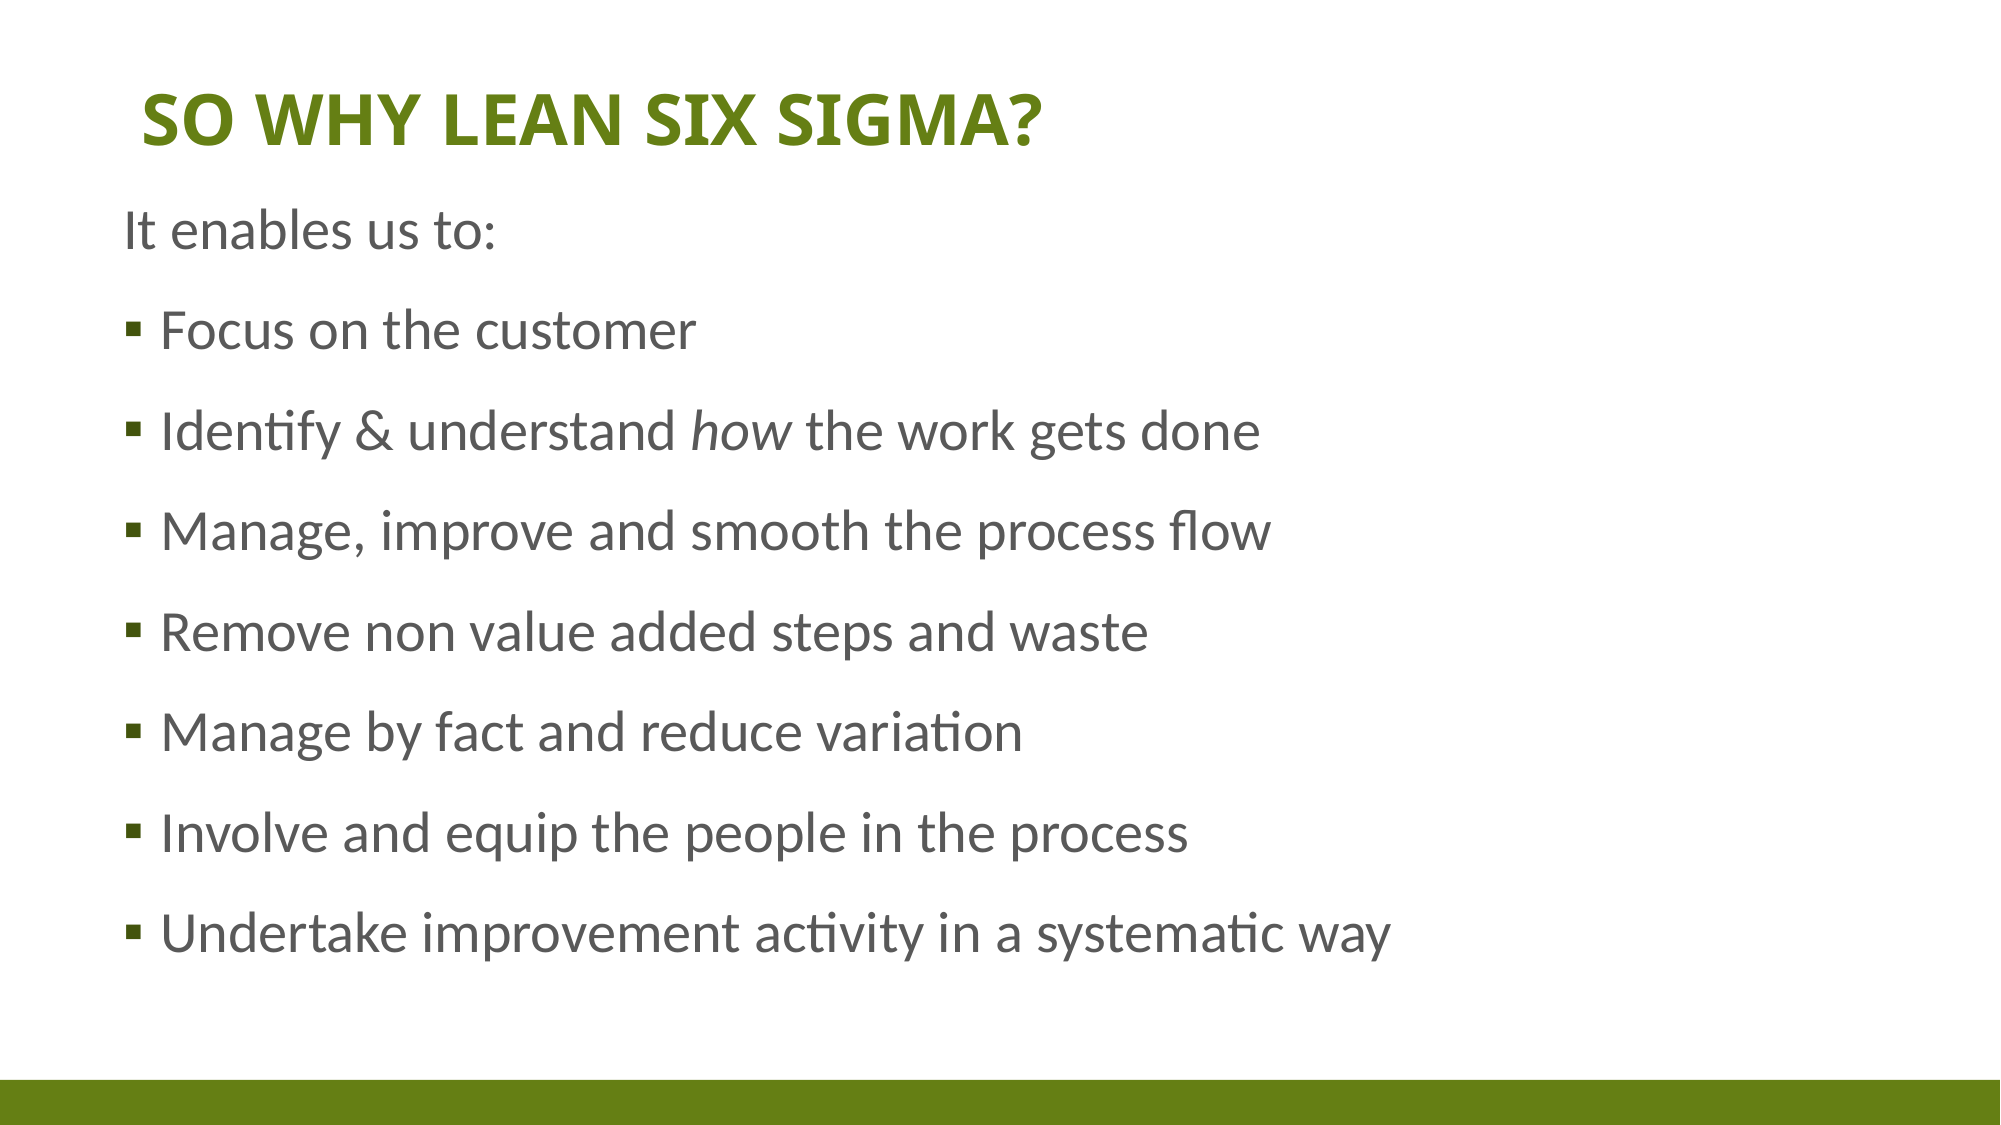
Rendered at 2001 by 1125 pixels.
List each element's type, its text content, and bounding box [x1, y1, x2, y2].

title So why lean six sigma? [126, 34, 1627, 168]
list It enables us to: Focus on the customer Identify & understand how the work gets done Manage, improve and smooth the process flow Remove non value added steps and waste Manage by fact and reduce variation Involve and equip the people in the process Undertake improvement activity in a systematic way [100, 191, 1712, 997]
